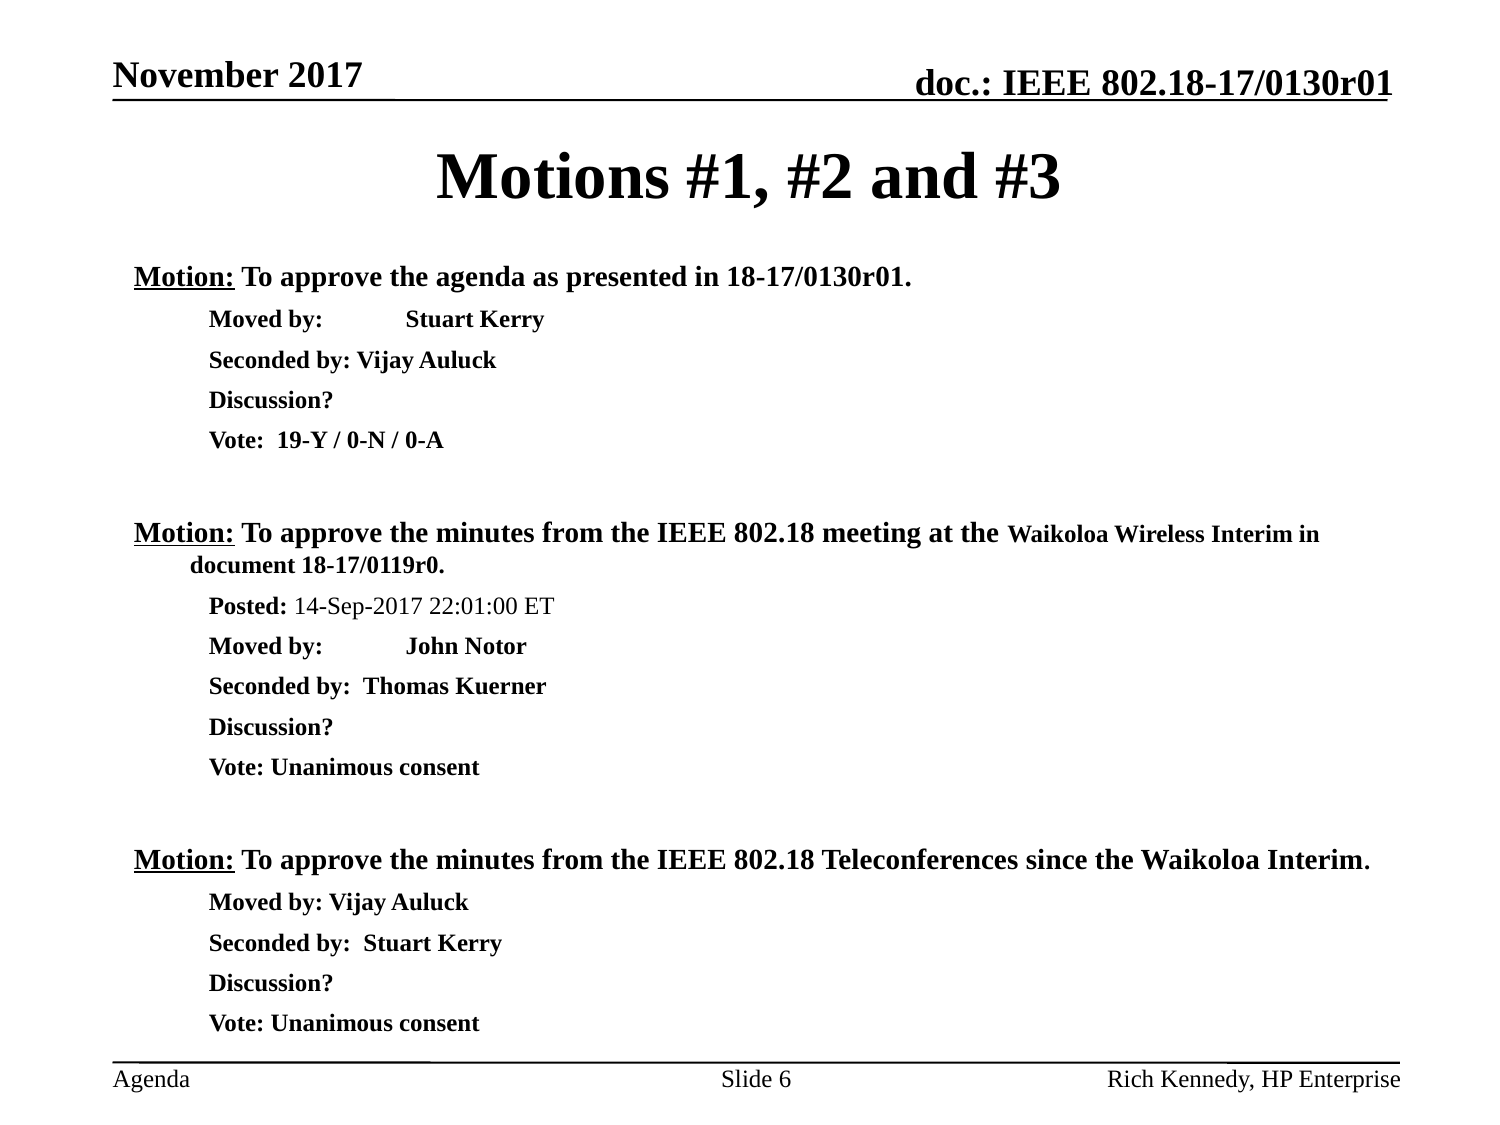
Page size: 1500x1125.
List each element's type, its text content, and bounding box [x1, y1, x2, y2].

title Motions #1, #2 and #3 [112, 112, 1388, 231]
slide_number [112, 49, 463, 95]
list Motion: To approve the agenda as presented in 18-17/0130r01. Moved by: Stuart Kerry Seconded by: Vijay Auluck Discussion? Vote: 19-Y / 0-N / 0-A Motion: To approve the minutes from the IEEE 802.18 meeting at the Waikoloa Wireless Interim in document 18-17/0119r0. Posted: 14-Sep-2017 22:01:00 ET Moved by: John Notor Seconded by: Thomas Kuerner Discussion? Vote: Unanimous consent Motion: To approve the minutes from the IEEE 802.18 Teleconferences since the Waikoloa Interim. Moved by: Vijay Auluck Seconded by: Stuart Kerry Discussion? Vote: Unanimous consent [118, 249, 1394, 1001]
footer Rich Kennedy, HP Enterprise [878, 1061, 1402, 1093]
slide_number Slide 6 [712, 1061, 800, 1123]
